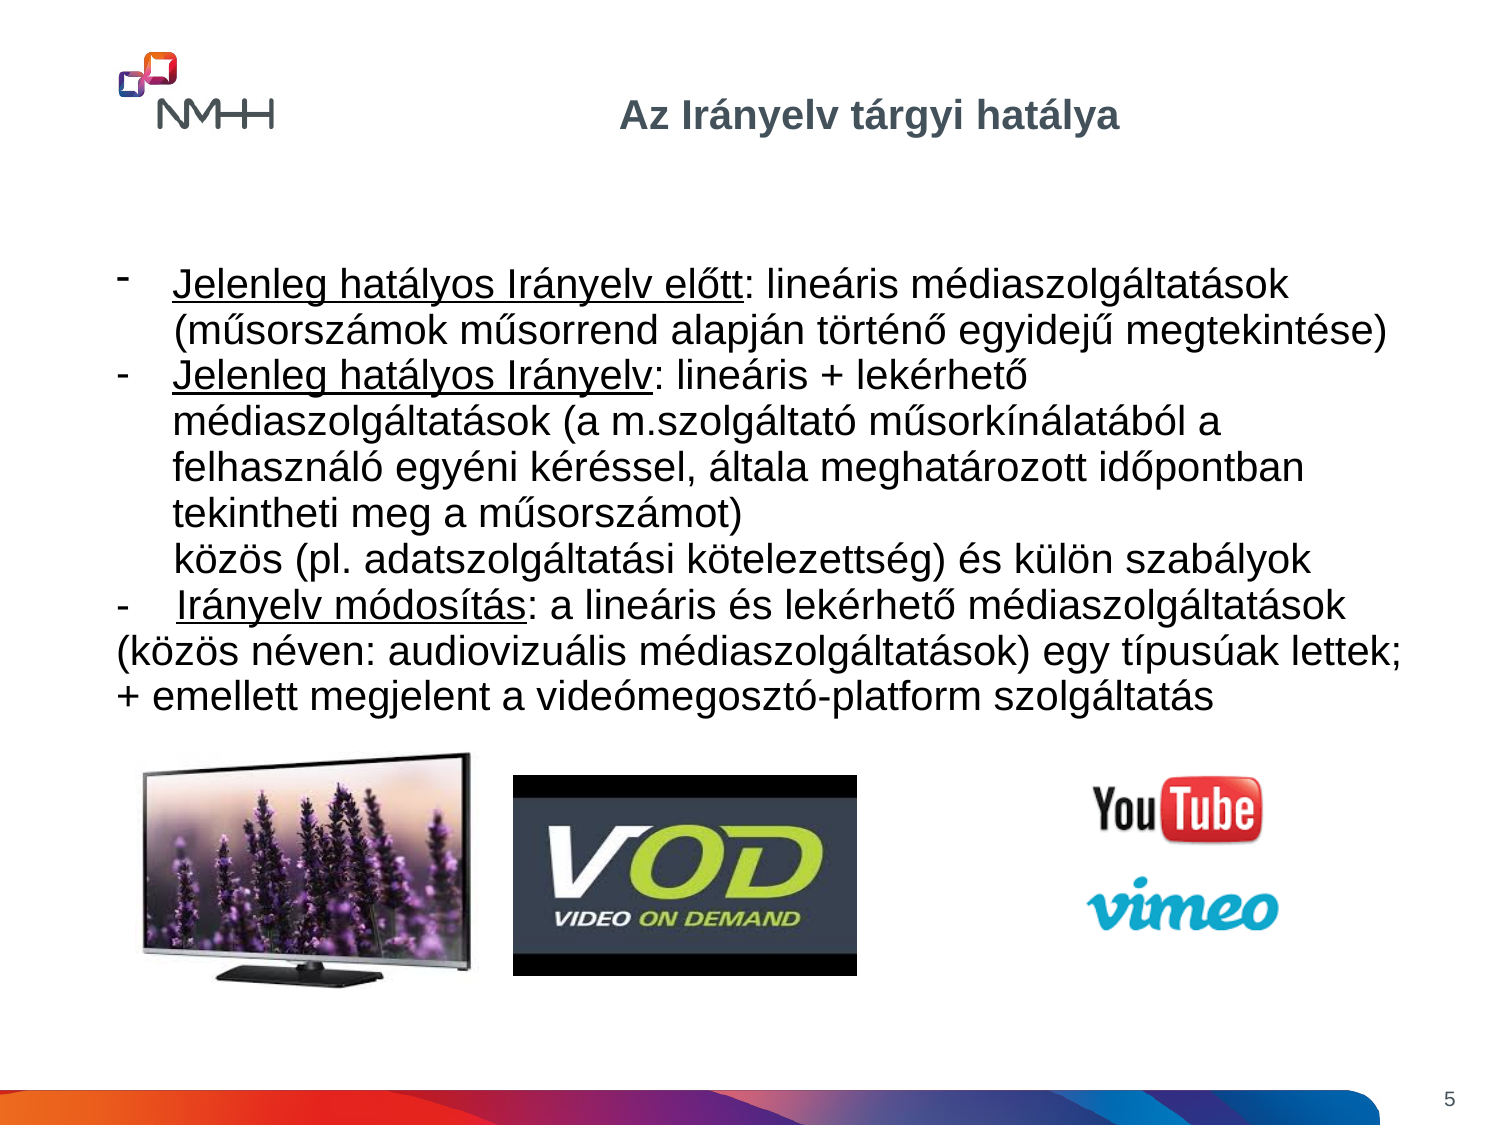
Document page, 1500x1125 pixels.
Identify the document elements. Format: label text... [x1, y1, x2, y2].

list Jelenleg hatályos Irányelv előtt: lineáris médiaszolgáltatások (műsorszámok műsorrend alapján történő egyidejű megtekintése) Jelenleg hatályos Irányelv: lineáris + lekérhető médiaszolgáltatások (a m.szolgáltató műsorkínálatából a felhasználó egyéni kéréssel, általa meghatározott időpontban tekintheti meg a műsorszámot) közös (pl. adatszolgáltatási kötelezettség) és külön szabályok - Irányelv módosítás: a lineáris és lekérhető médiaszolgáltatások (közös néven: audiovizuális médiaszolgáltatások) egy típusúak lettek; + emellett megjelent a videómegosztó-platform szolgáltatás [101, 253, 1450, 1047]
list Az Irányelv tárgyi hatálya [336, 92, 1402, 140]
picture [0, 0, 1500, 1125]
